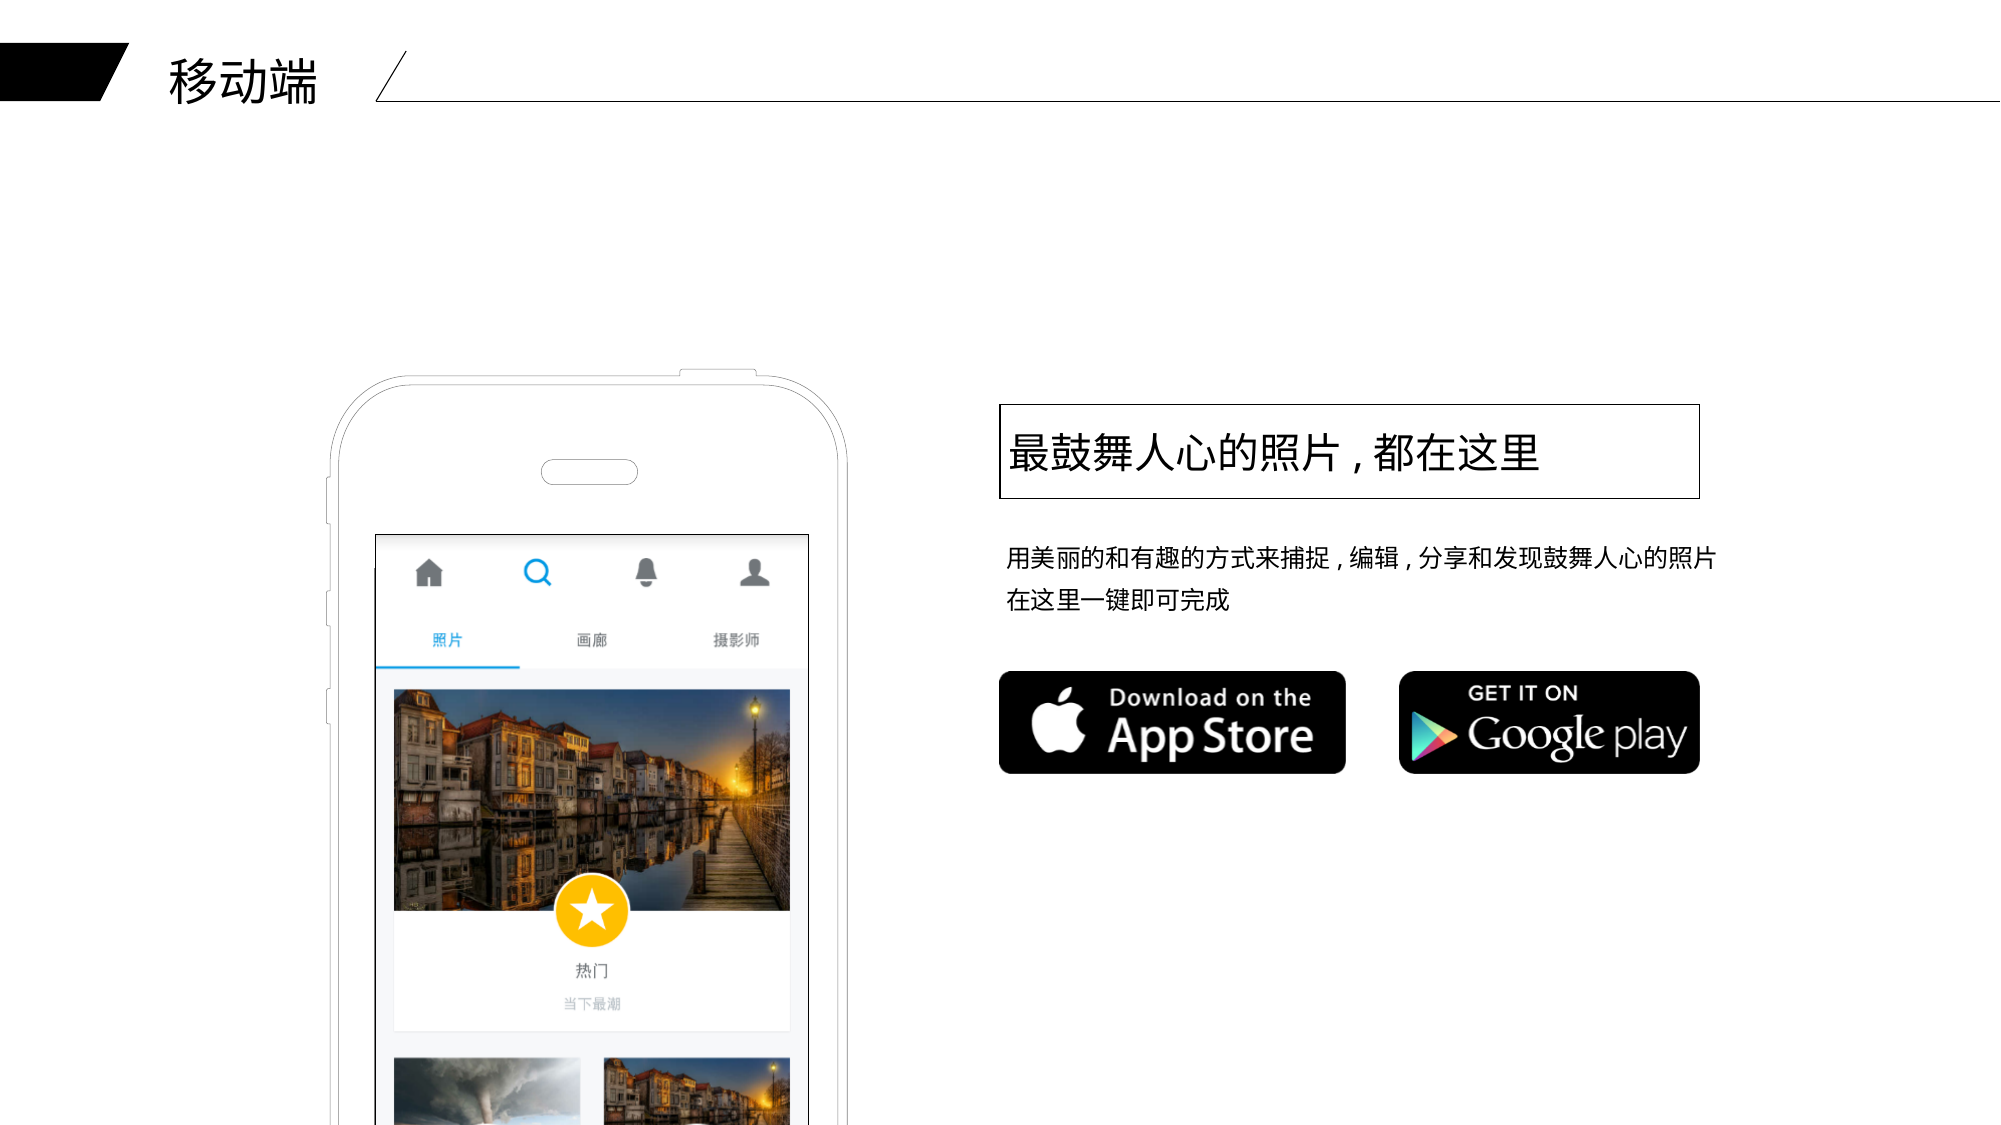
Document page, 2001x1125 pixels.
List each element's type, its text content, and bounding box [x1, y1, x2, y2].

text_box [0, 41, 131, 103]
text_box 最鼓舞人心的照片,都在这里 [993, 419, 1556, 484]
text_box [326, 369, 848, 1125]
picture [1399, 671, 1700, 774]
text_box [375, 50, 407, 102]
text_box 用美丽的和有趣的方式来捕捉,编辑,分享和发现鼓舞人心的照片 在这里一键即可完成 [991, 534, 1734, 622]
text_box 移动端 [154, 42, 334, 118]
text_box [999, 404, 1700, 500]
picture [999, 671, 1346, 774]
